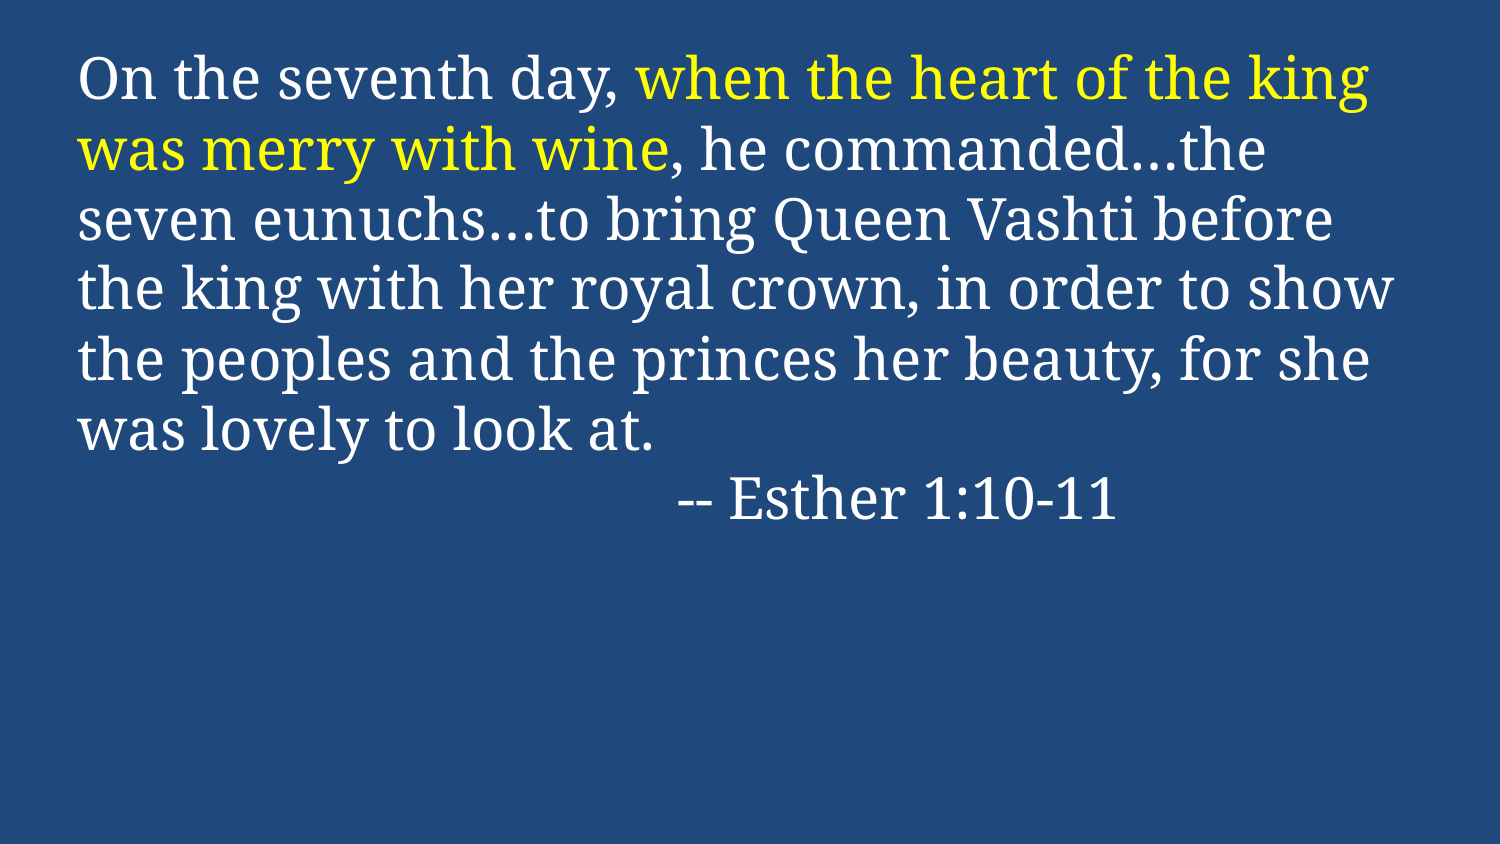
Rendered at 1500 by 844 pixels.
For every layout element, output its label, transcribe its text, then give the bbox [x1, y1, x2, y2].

text_box On the seventh day, when the heart of the king was merry with wine, he commanded…the seven eunuchs…to bring Queen Vashti before the king with her royal crown, in order to show the peoples and the princes her beauty, for she was lovely to look at. -- Esther 1:10-11 [62, 34, 1438, 539]
